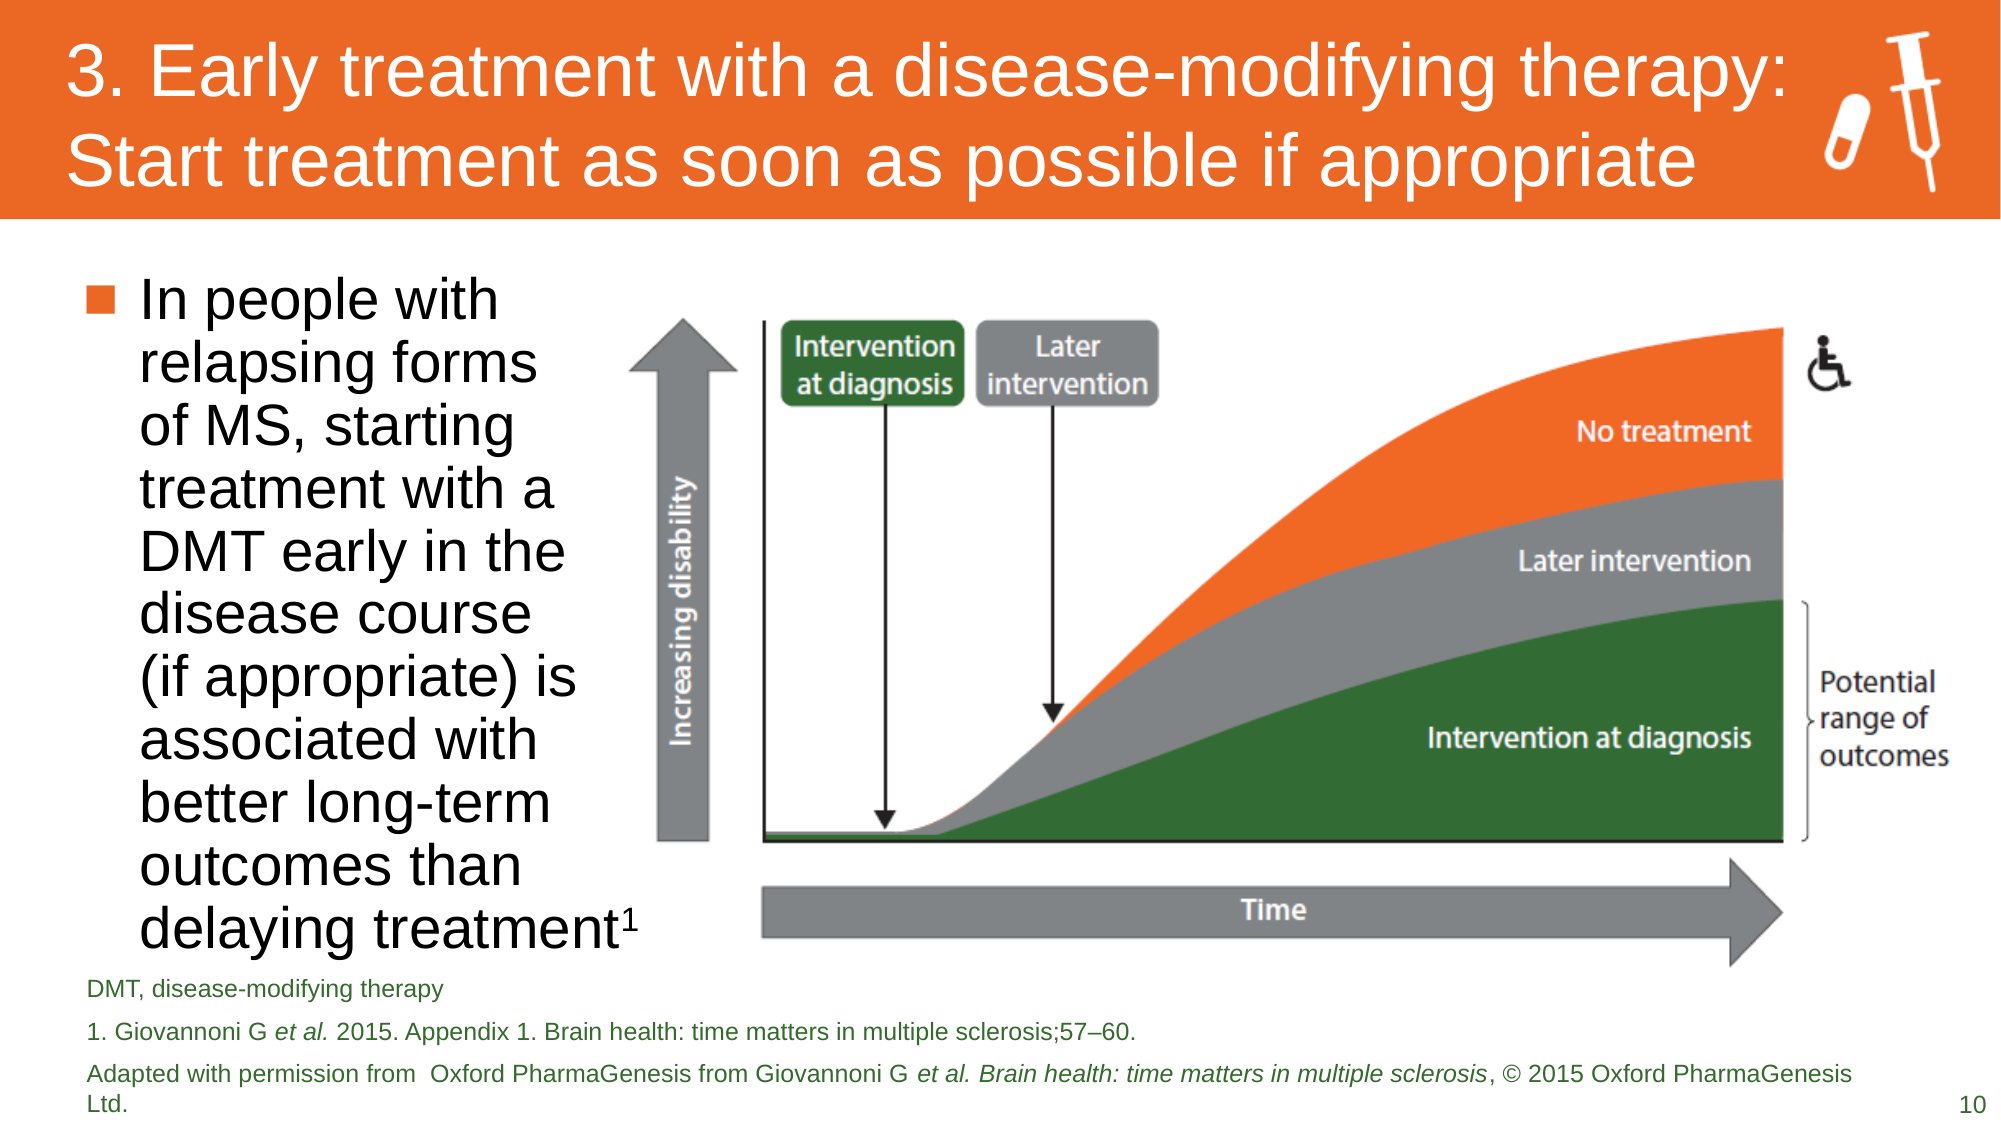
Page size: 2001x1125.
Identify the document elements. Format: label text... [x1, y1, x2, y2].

picture [1792, 23, 2001, 232]
title 3. Early treatment with a disease-modifying therapy: Start treatment as soon as possible if appropriate [0, 0, 2001, 220]
list In people with relapsing forms of MS, starting treatment with a DMT early in the disease course (if appropriate) is associated with better long-term outcomes than delaying treatment1 [83, 262, 682, 1020]
picture [621, 252, 1970, 977]
list DMT, disease-modifying therapy 1. Giovannoni G et al. 2015. Appendix 1. Brain health: time matters in multiple sclerosis;57–60. Adapted with permission from Oxford PharmaGenesis from Giovannoni G et al. Brain health: time matters in multiple sclerosis, © 2015 Oxford PharmaGenesis Ltd. [86, 993, 1897, 1125]
